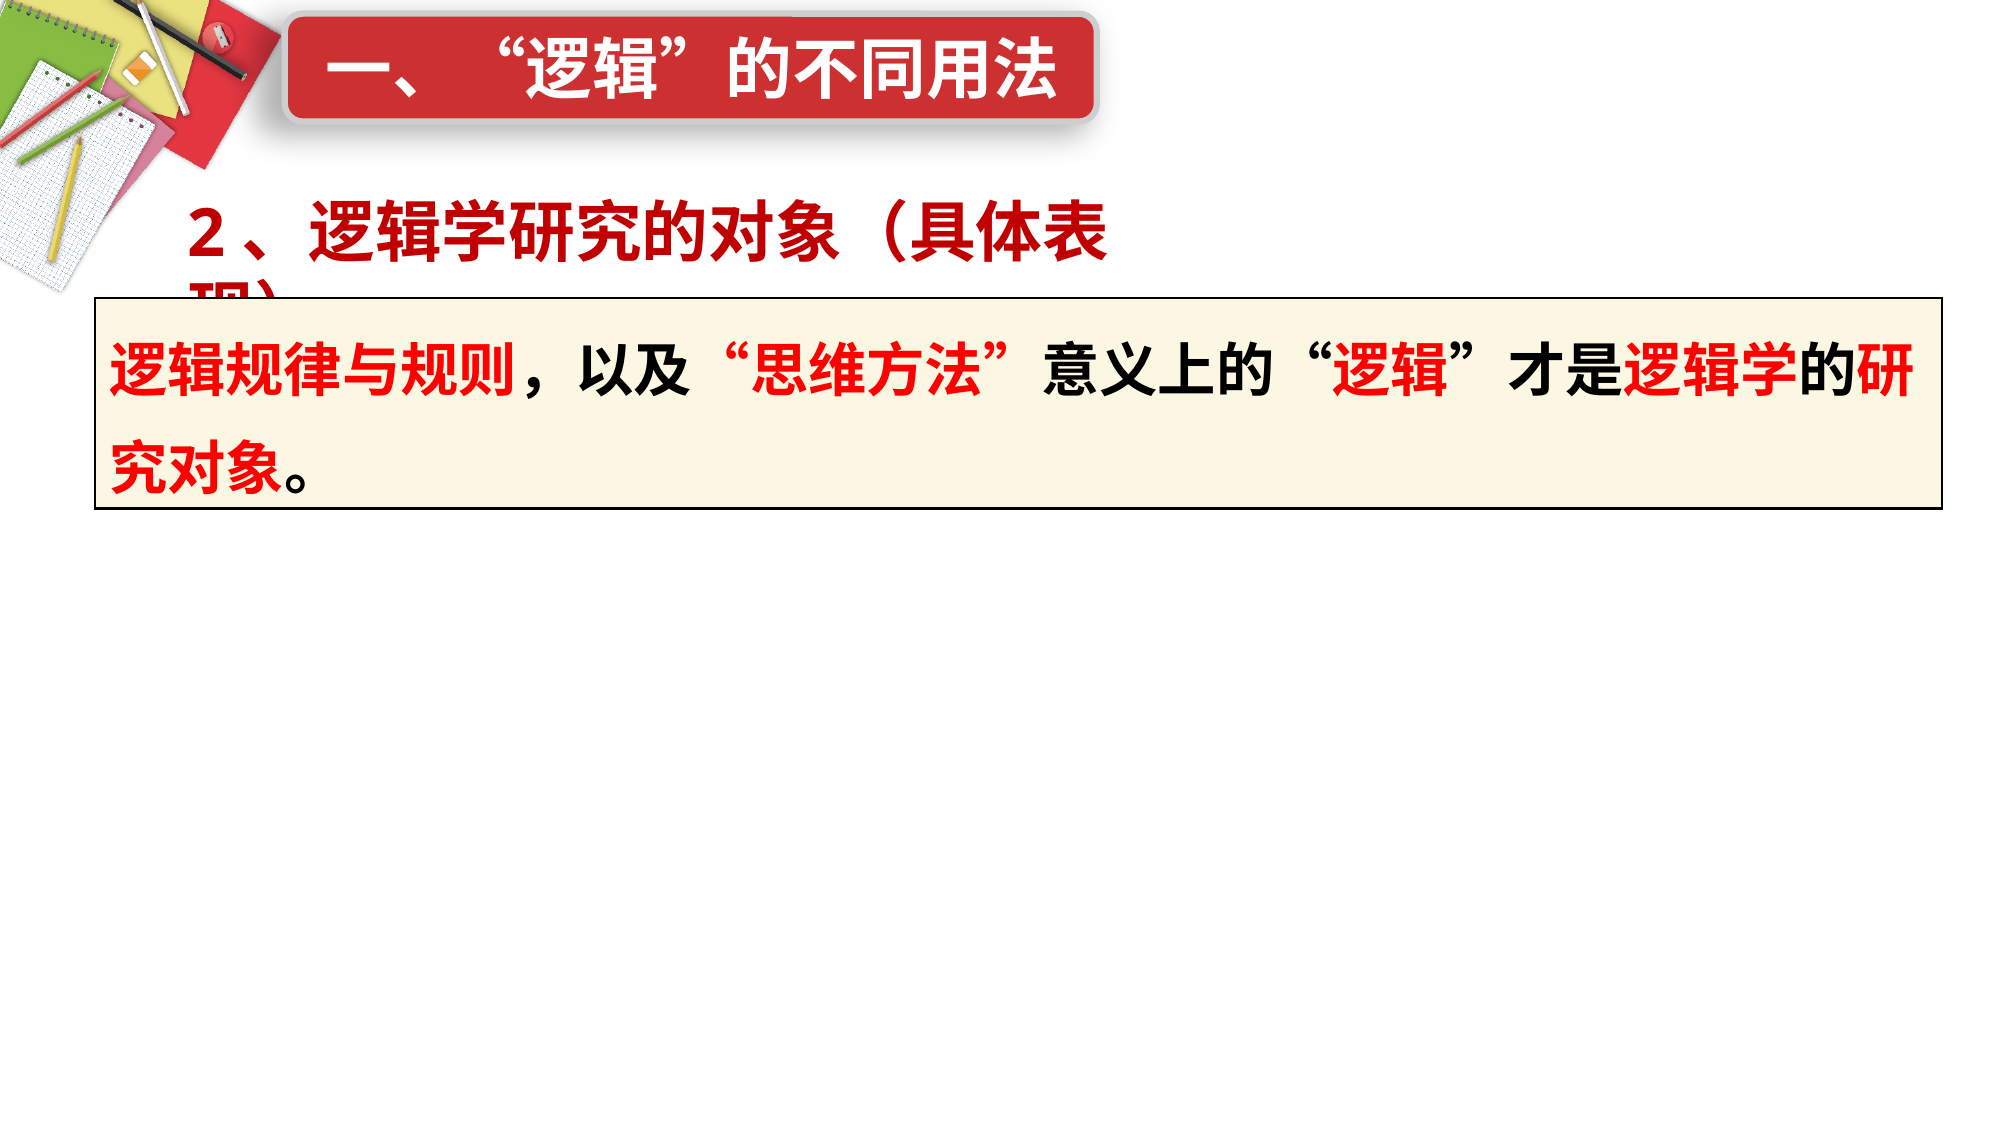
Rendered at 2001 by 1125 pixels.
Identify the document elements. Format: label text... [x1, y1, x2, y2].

text_box 逻辑规律与规则，以及“思维方法”意义上的“逻辑”才是逻辑学的研究对象。 [94, 297, 1943, 510]
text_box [284, 13, 1097, 122]
picture [0, 0, 289, 298]
text_box 2、逻辑学研究的对象（具体表现） [289, 182, 1218, 297]
